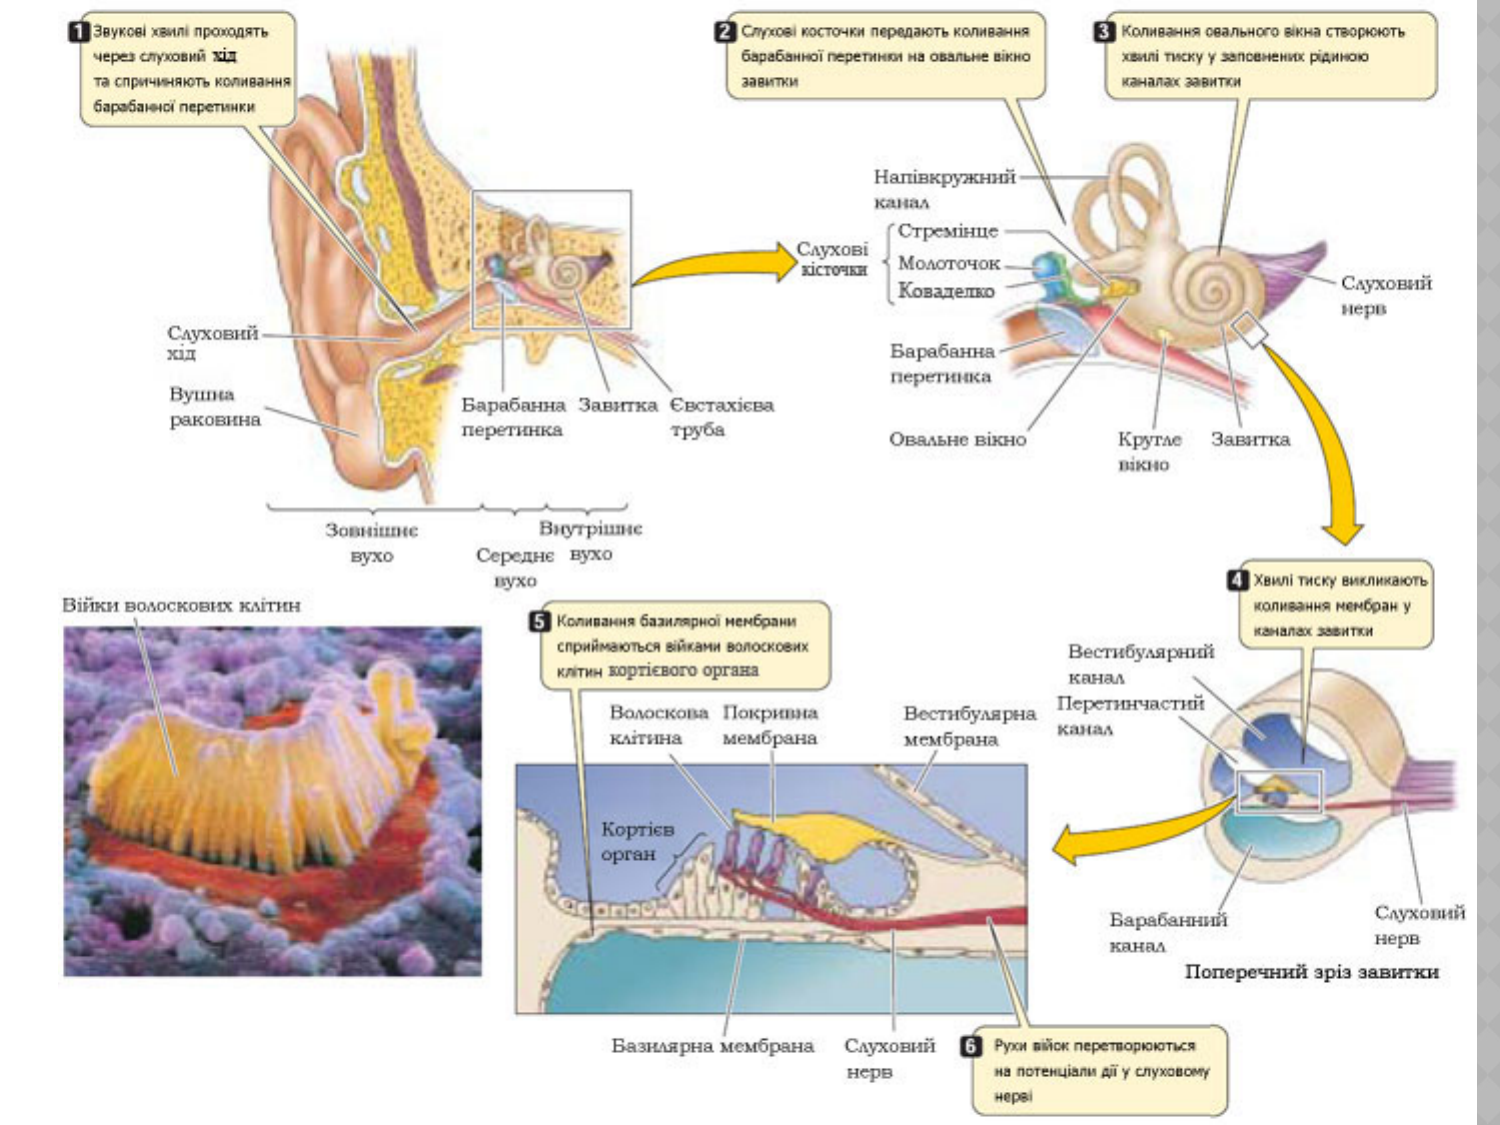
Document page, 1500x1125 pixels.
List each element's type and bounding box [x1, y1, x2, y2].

list [58, 0, 1477, 1125]
